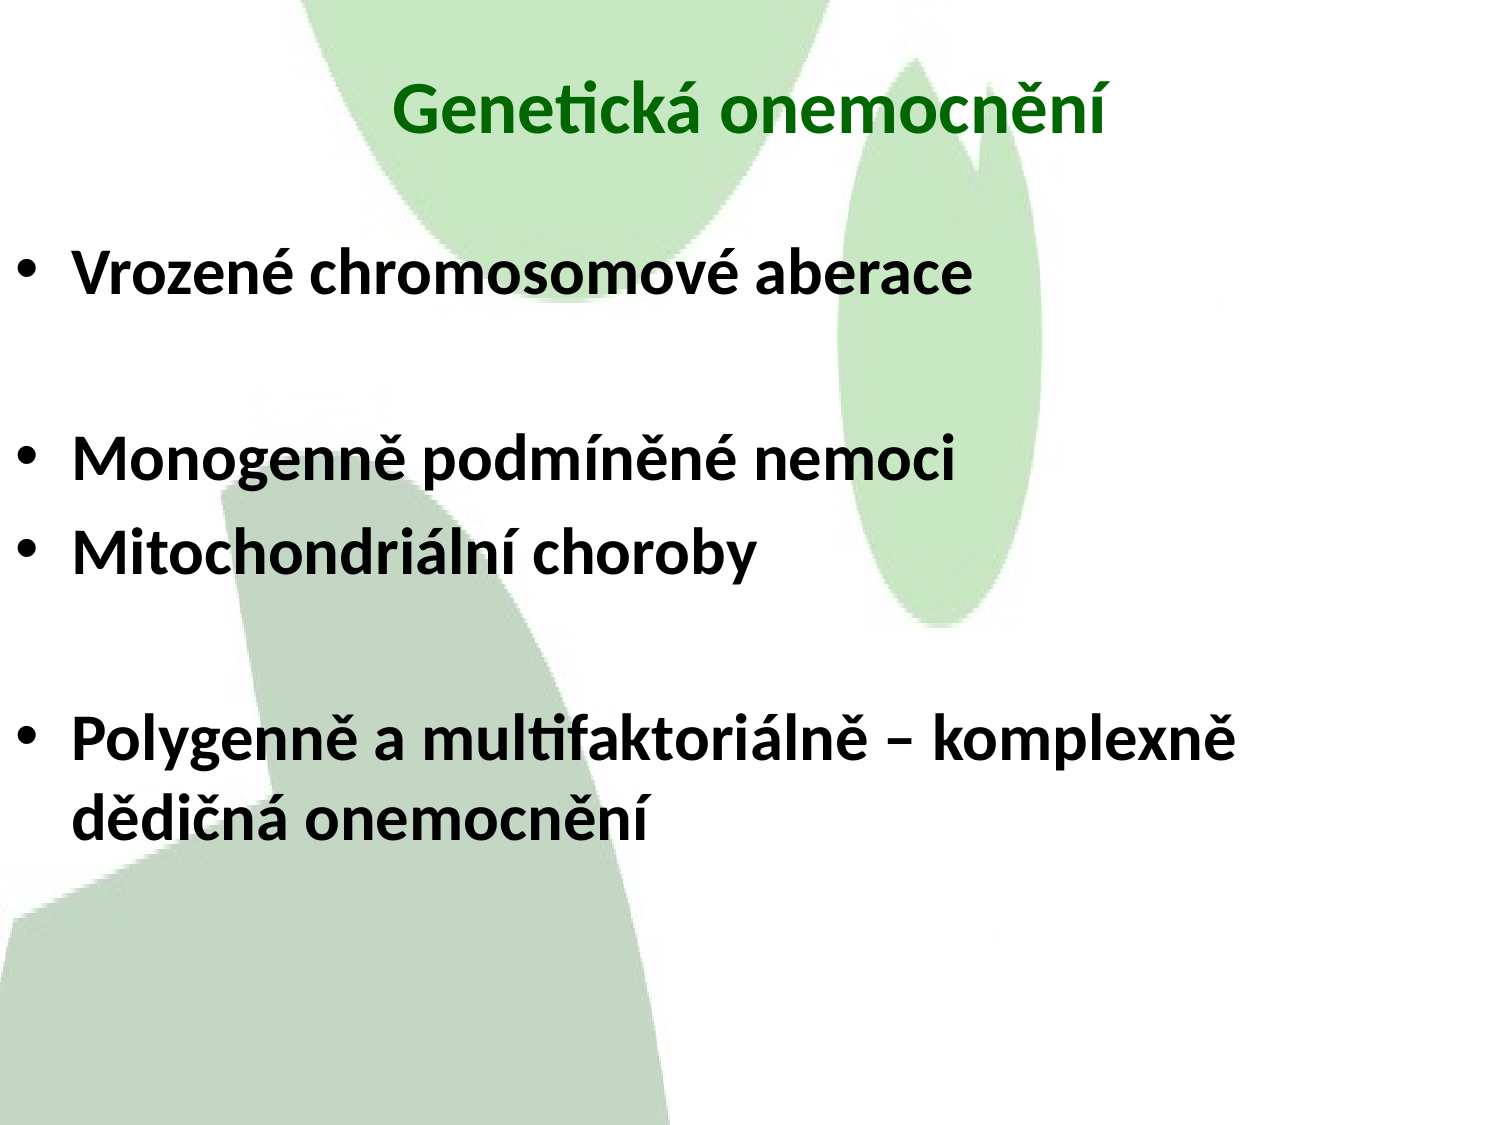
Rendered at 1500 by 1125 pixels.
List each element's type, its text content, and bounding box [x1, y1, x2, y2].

title Genetická onemocnění [112, 0, 1388, 209]
list Vrozené chromosomové aberace Monogenně podmíněné nemoci Mitochondriální choroby Polygenně a multifaktoriálně – komplexně dědičná onemocnění [0, 219, 1436, 1125]
